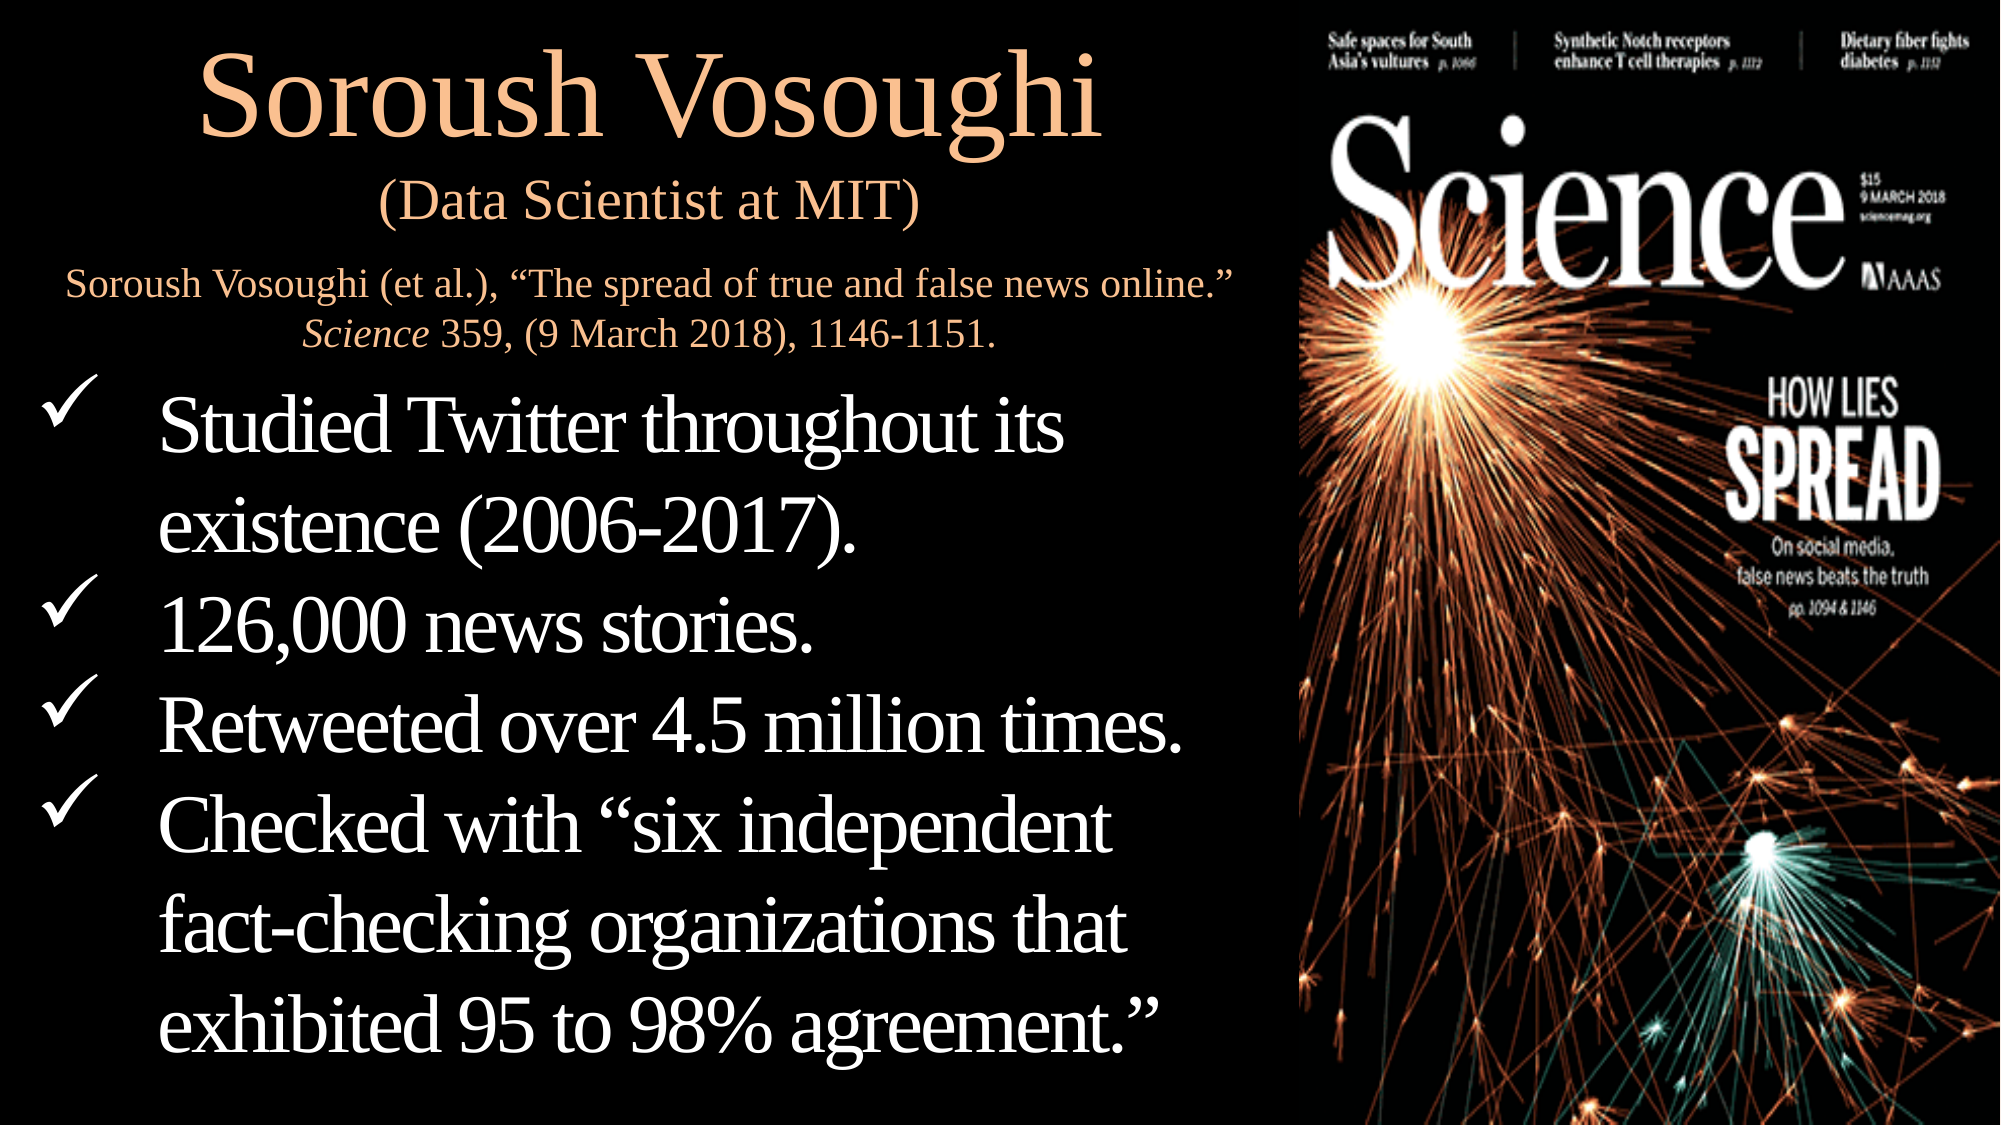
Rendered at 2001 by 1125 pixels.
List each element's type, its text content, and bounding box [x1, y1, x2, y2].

picture [1299, 0, 2001, 1125]
text_box Soroush Vosoughi (Data Scientist at MIT) Soroush Vosoughi (et al.), “The spread of true and false news online.” Science 359, (9 March 2018), 1146-1151. [12, 3, 1288, 364]
text_box [0, 0, 1297, 1125]
text_box Studied Twitter throughout its existence (2006-2017). 126,000 news stories. Retweeted over 4.5 million times. Checked with “six independent fact-checking organizations that exhibited 95 to 98% agreement.” [20, 361, 1271, 1077]
